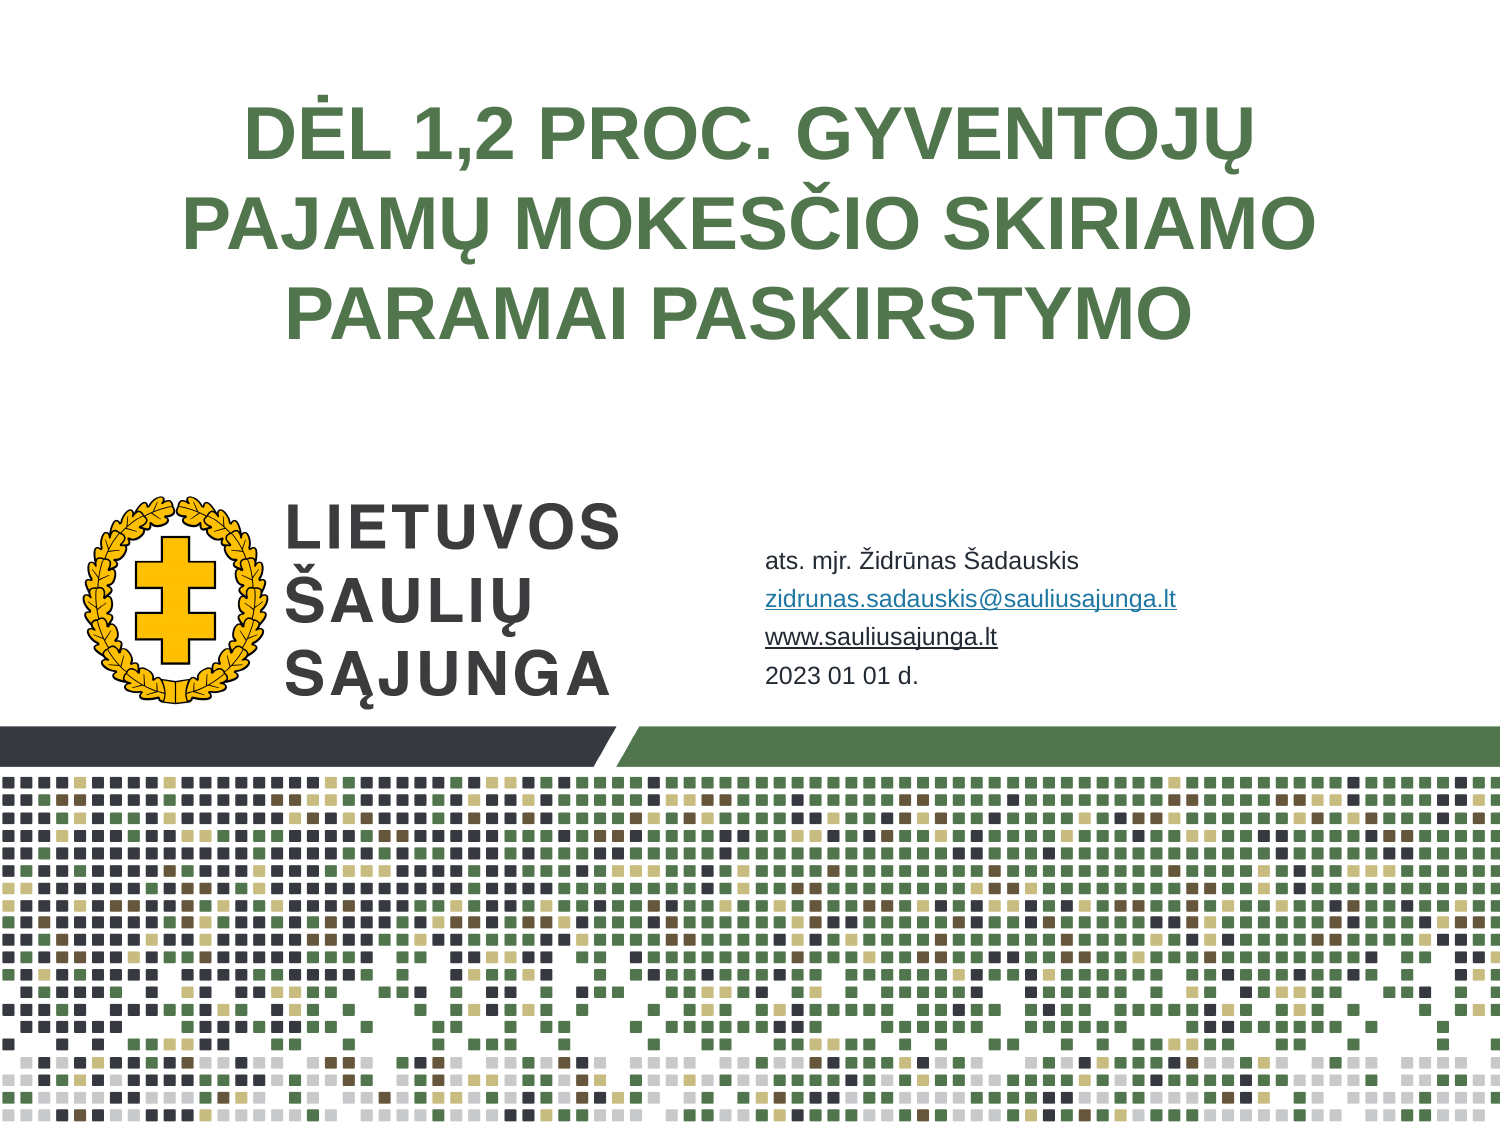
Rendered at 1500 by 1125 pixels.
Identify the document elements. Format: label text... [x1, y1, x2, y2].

picture [0, 0, 1500, 1125]
title DĖL 1,2 PROC. GYVENTOJŲ PAJAMŲ MOKESČIO SKIRIAMO PARAMAI PASKIRSTYMO [82, 77, 1418, 445]
list ats. mjr. Židrūnas Šadauskis zidrunas.sadauskis@sauliusajunga.lt www.sauliusajunga.lt 2023 01 01 d. [750, 536, 1460, 659]
